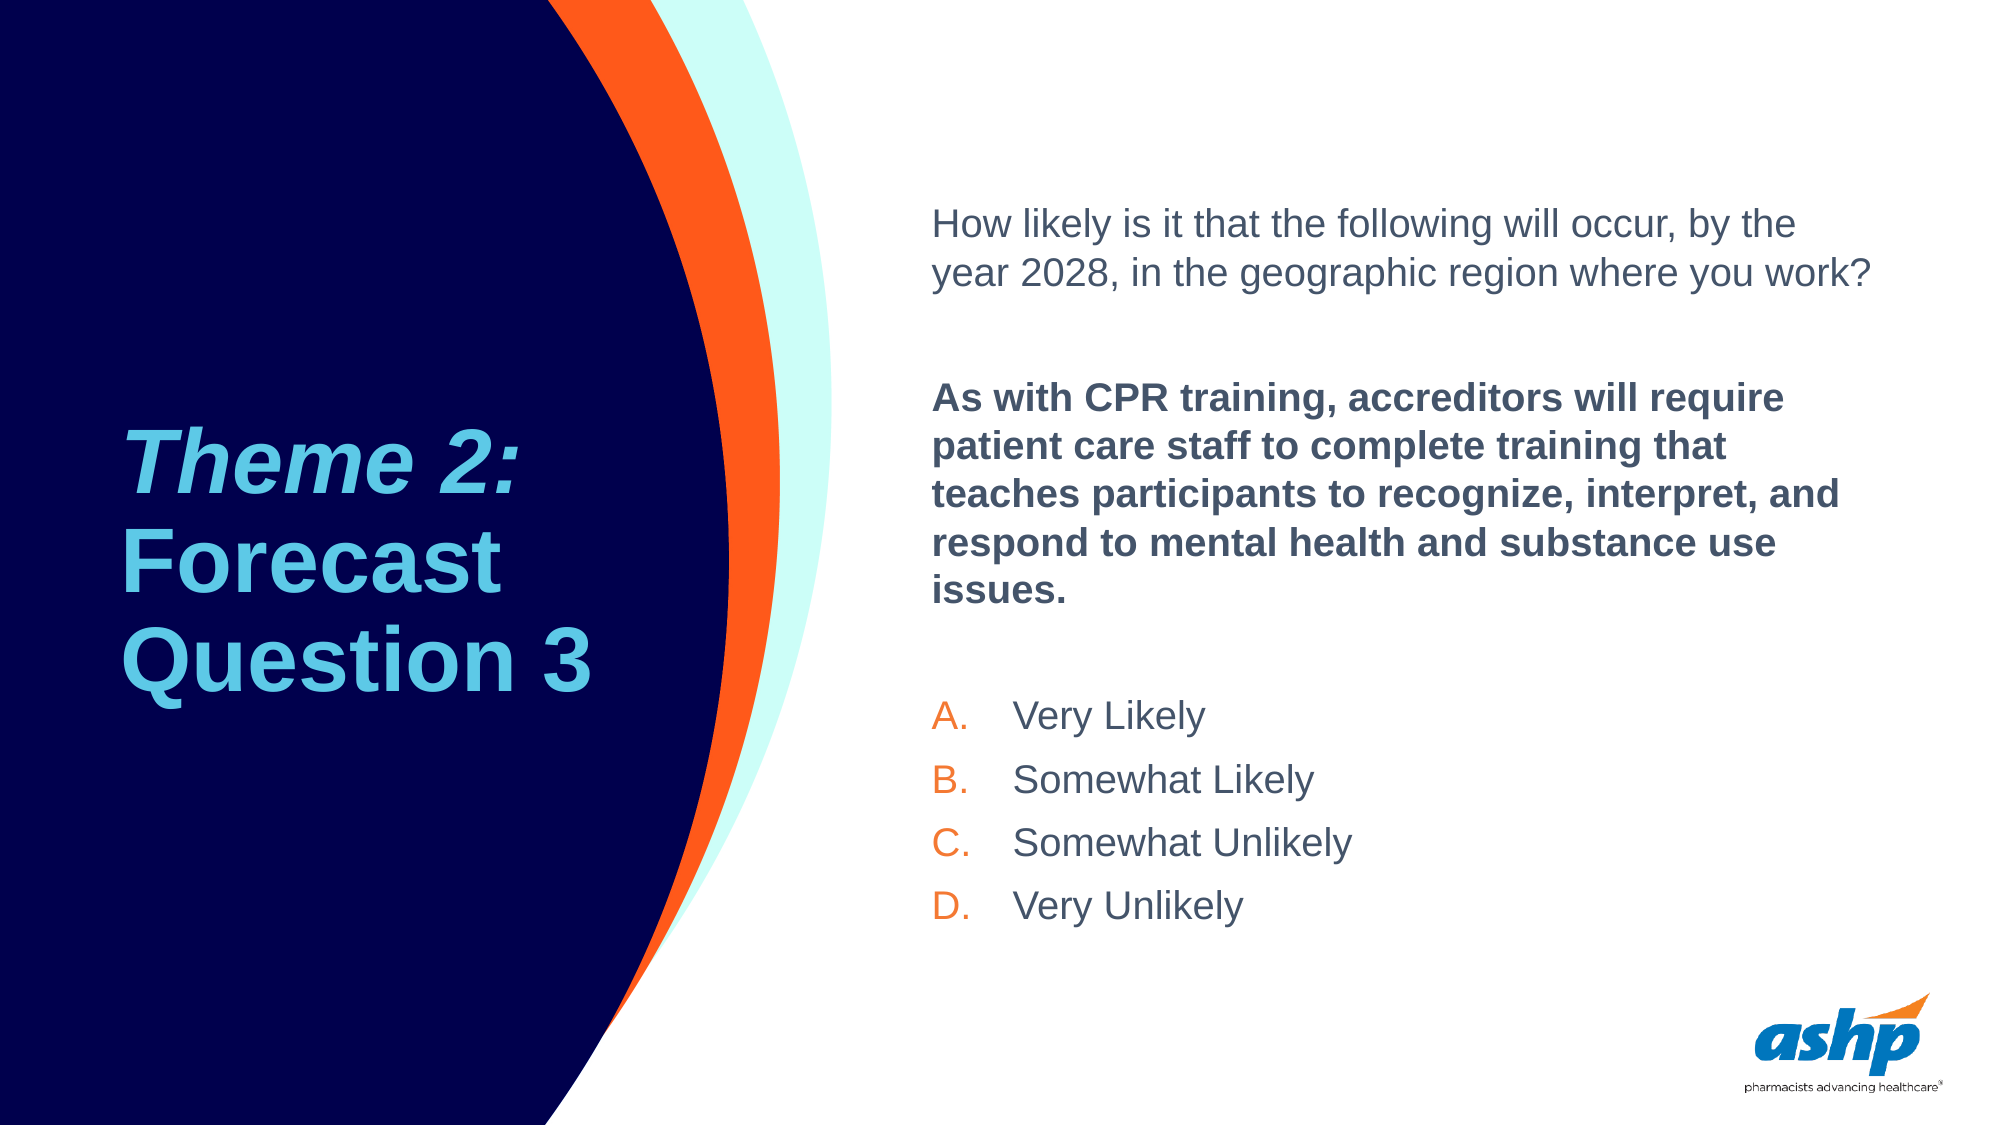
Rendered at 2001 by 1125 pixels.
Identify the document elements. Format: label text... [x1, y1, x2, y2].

title Theme 2: Forecast Question 3 [105, 166, 631, 959]
list How likely is it that the following will occur, by the year 2028, in the geographic region where you work? As with CPR training, accreditors will require patient care staff to complete training that teaches participants to recognize, interpret, and respond to mental health and substance use issues. Very Likely Somewhat Likely Somewhat Unlikely Very Unlikely [916, 166, 1900, 959]
picture [0, 0, 2001, 1125]
